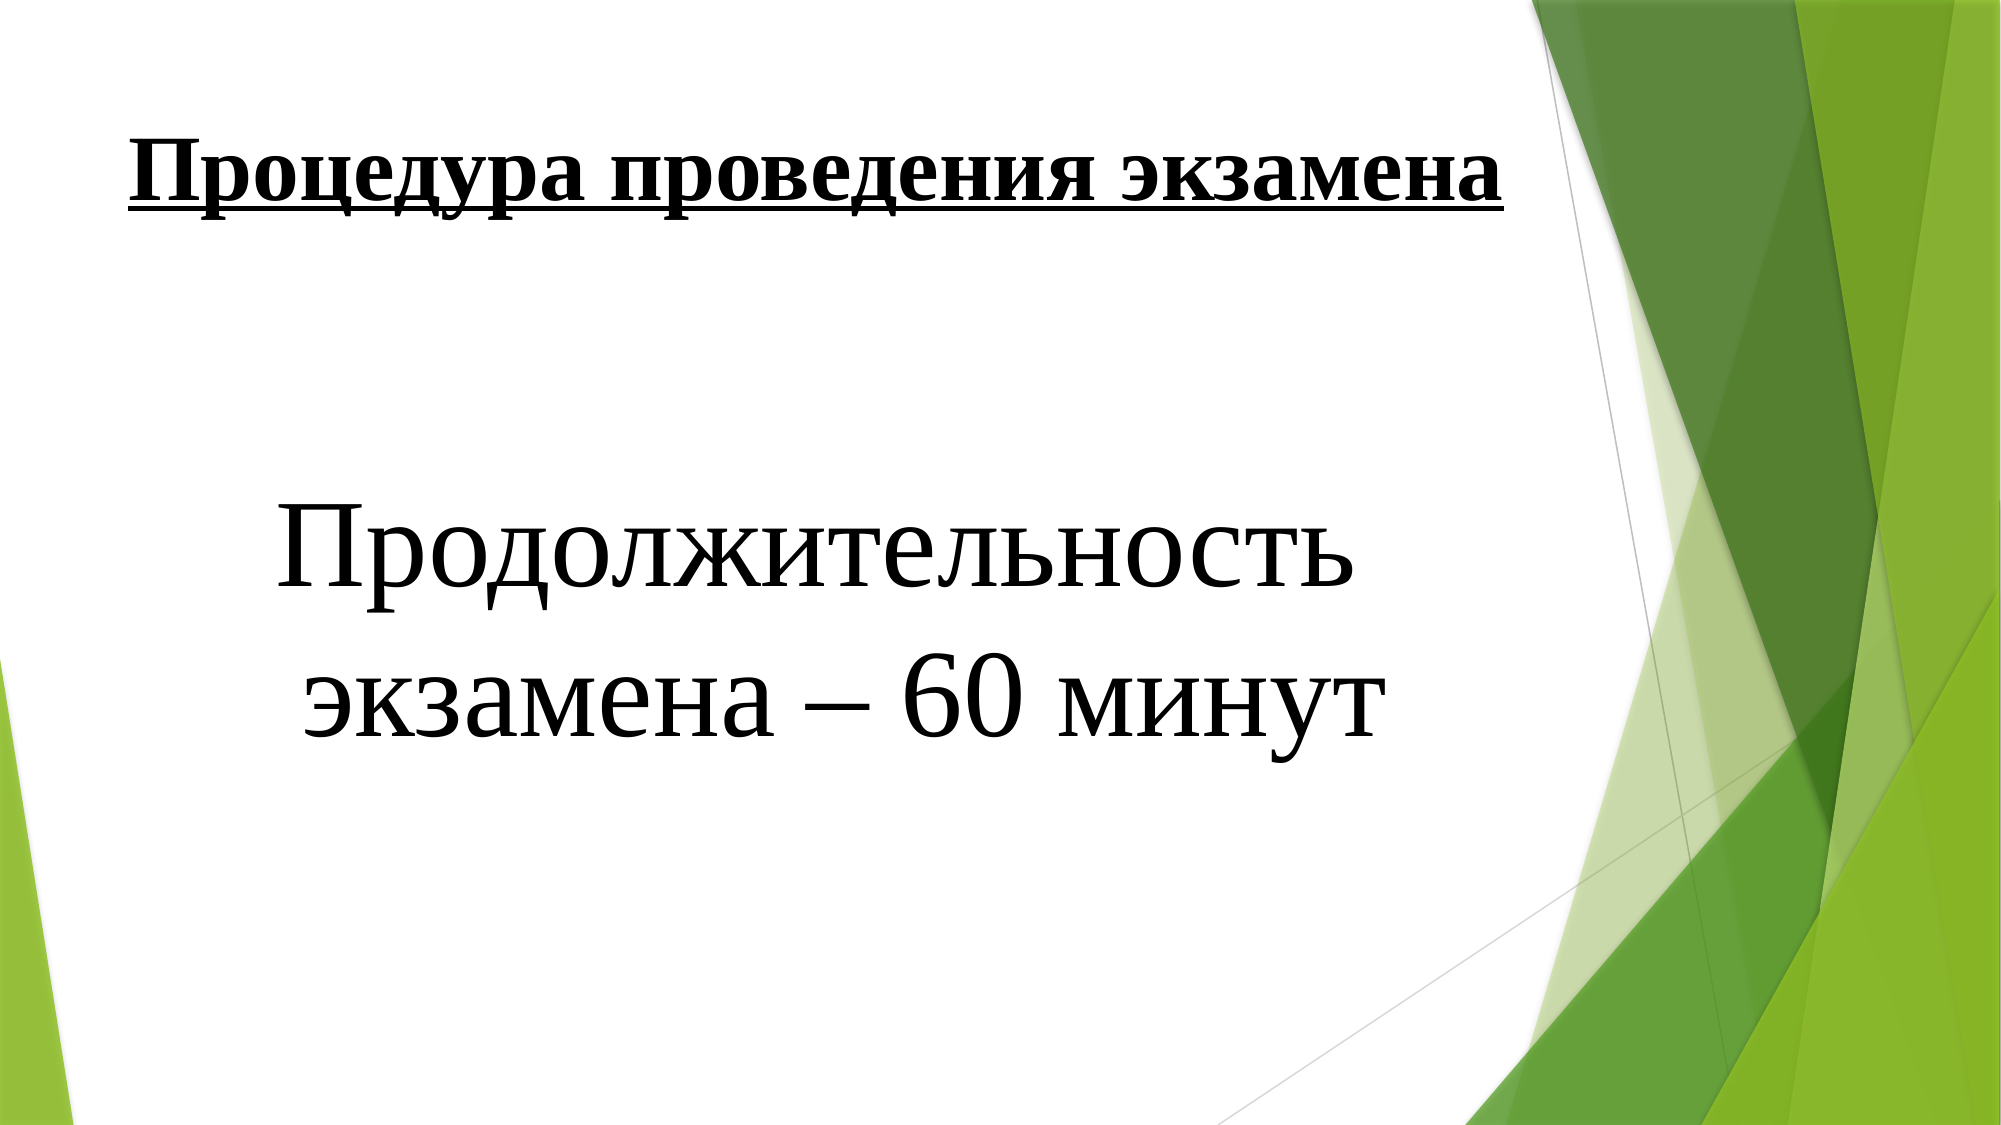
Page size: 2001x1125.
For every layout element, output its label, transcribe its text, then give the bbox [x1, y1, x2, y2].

title Процедура проведения экзамена [111, 99, 1522, 317]
list Продолжительность экзамена – 60 минут [111, 454, 1522, 992]
